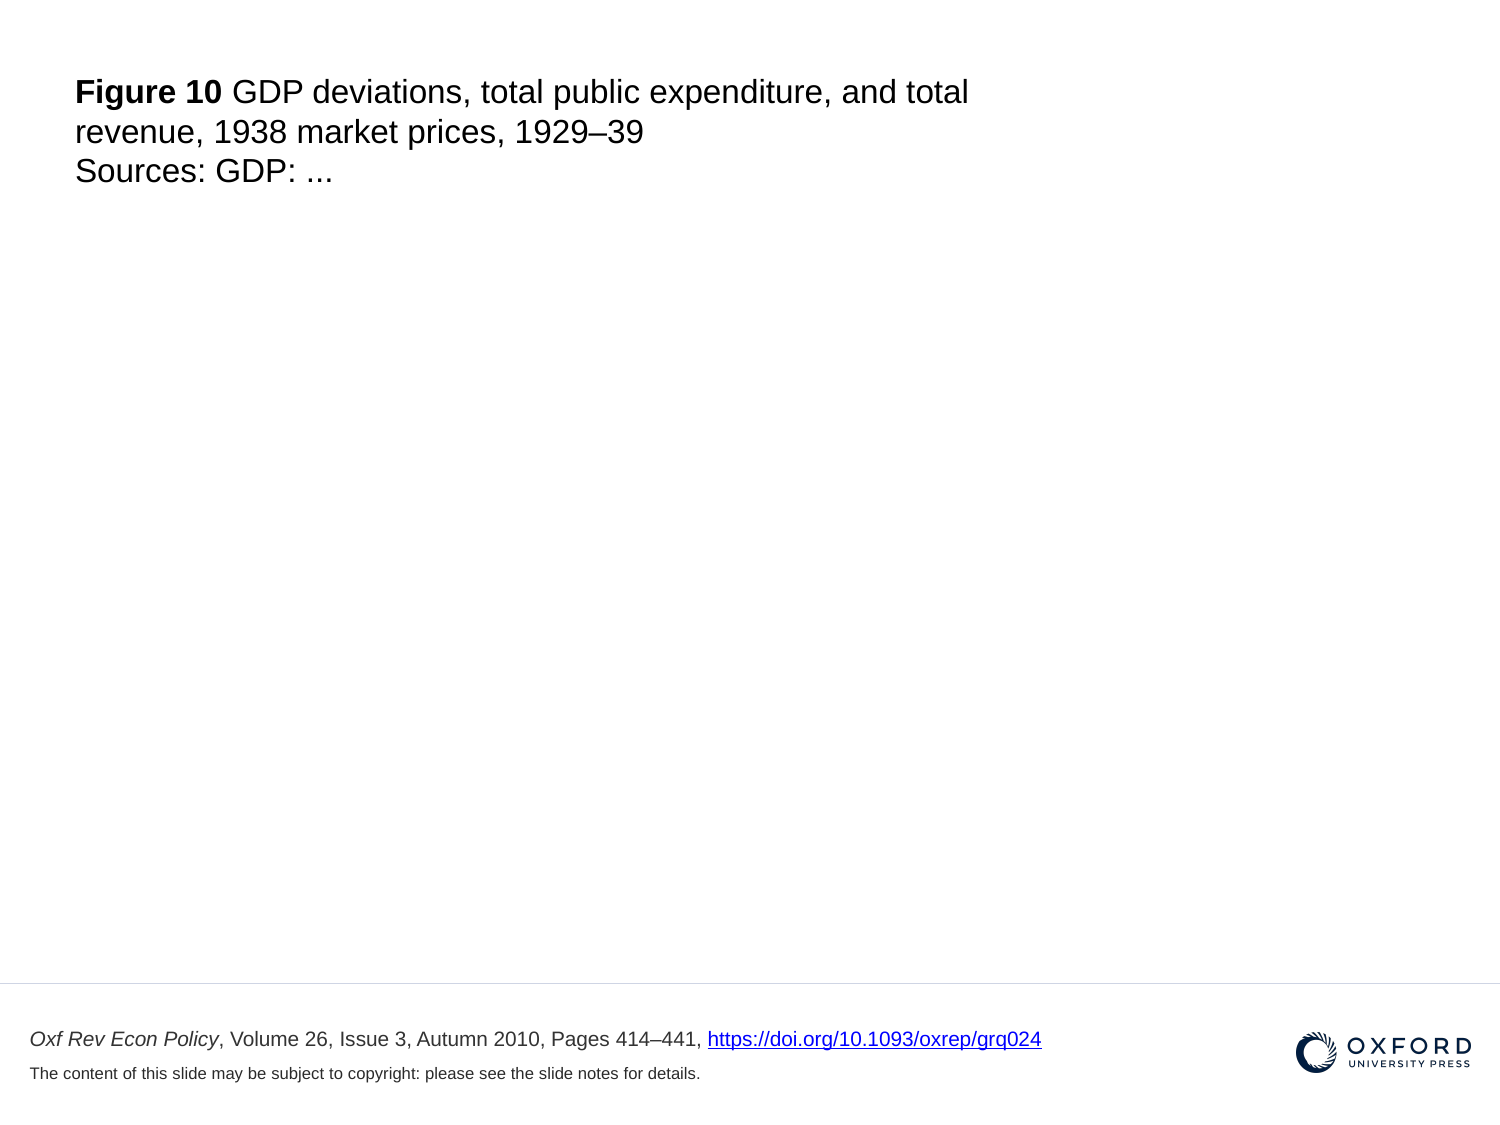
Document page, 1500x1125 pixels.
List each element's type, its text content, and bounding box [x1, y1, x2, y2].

footer Oxf Rev Econ Policy, Volume 26, Issue 3, Autumn 2010, Pages 414–441, https://doi.org/10.1093/oxrep/grq024 The content of this slide may be subject to copyright: please see the slide notes for details. [0, 983, 1260, 1125]
picture [1296, 1032, 1471, 1073]
title Figure 10 GDP deviations, total public expenditure, and total revenue, 1938 market prices, 1929–39 Sources: GDP: ... [75, 69, 1078, 171]
